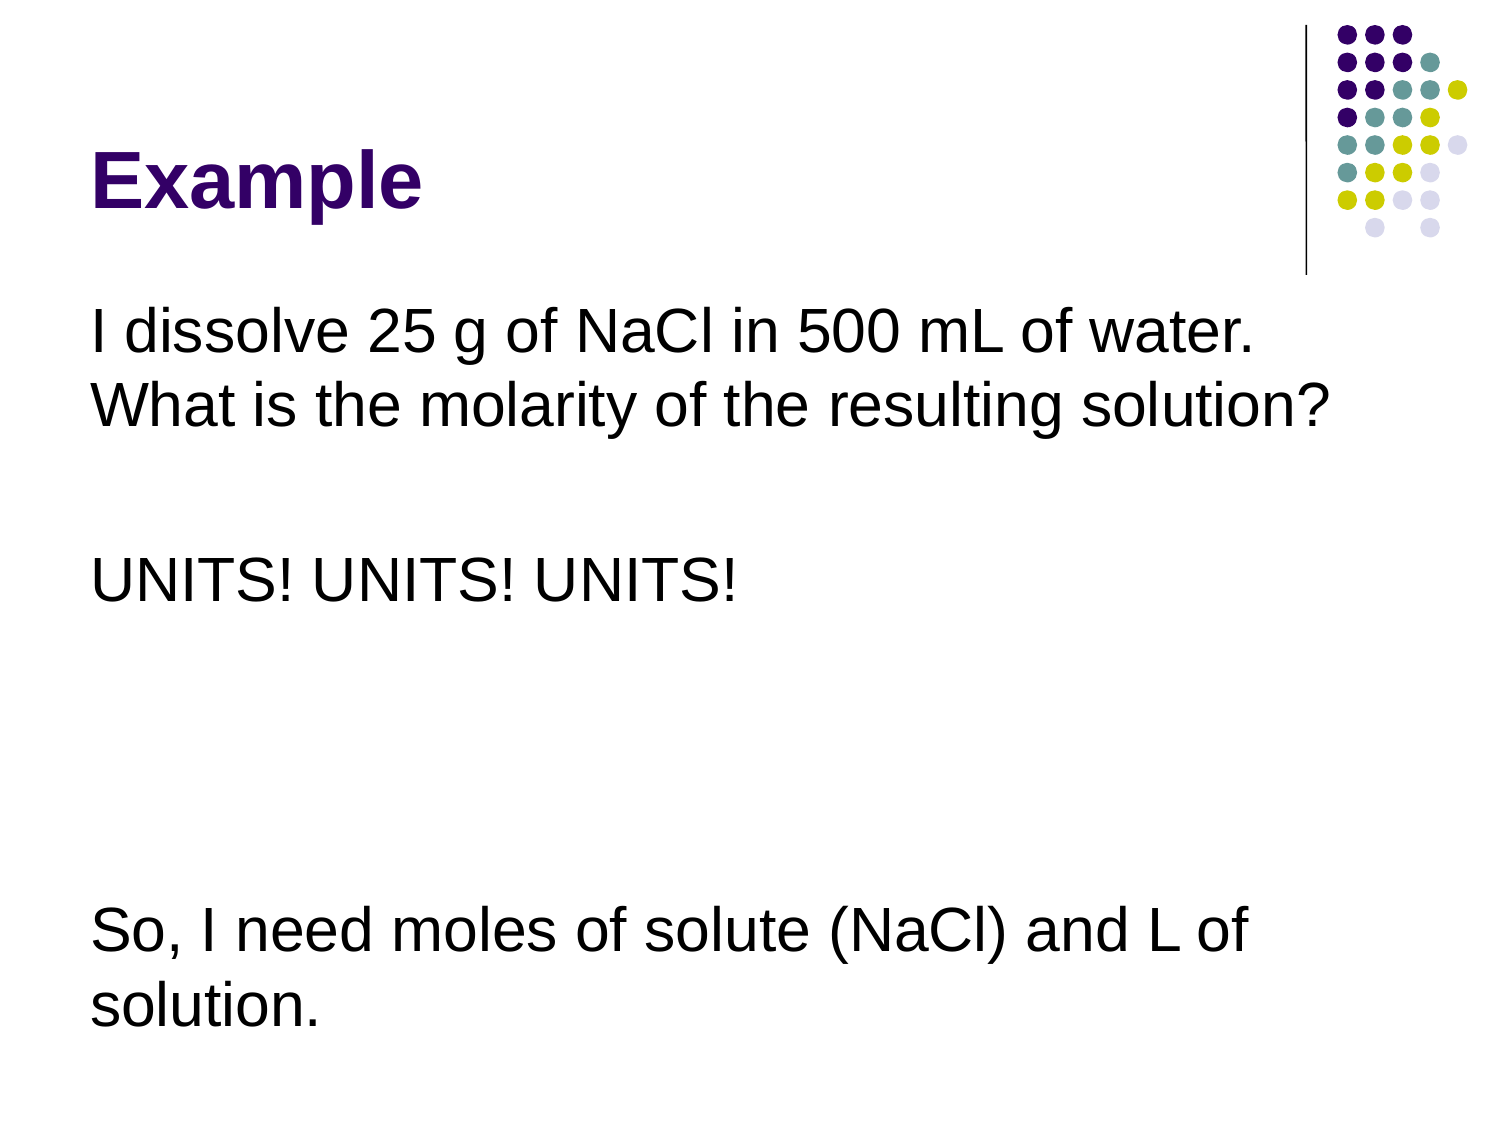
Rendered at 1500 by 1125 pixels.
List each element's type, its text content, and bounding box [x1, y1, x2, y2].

title Example [75, 20, 1313, 233]
